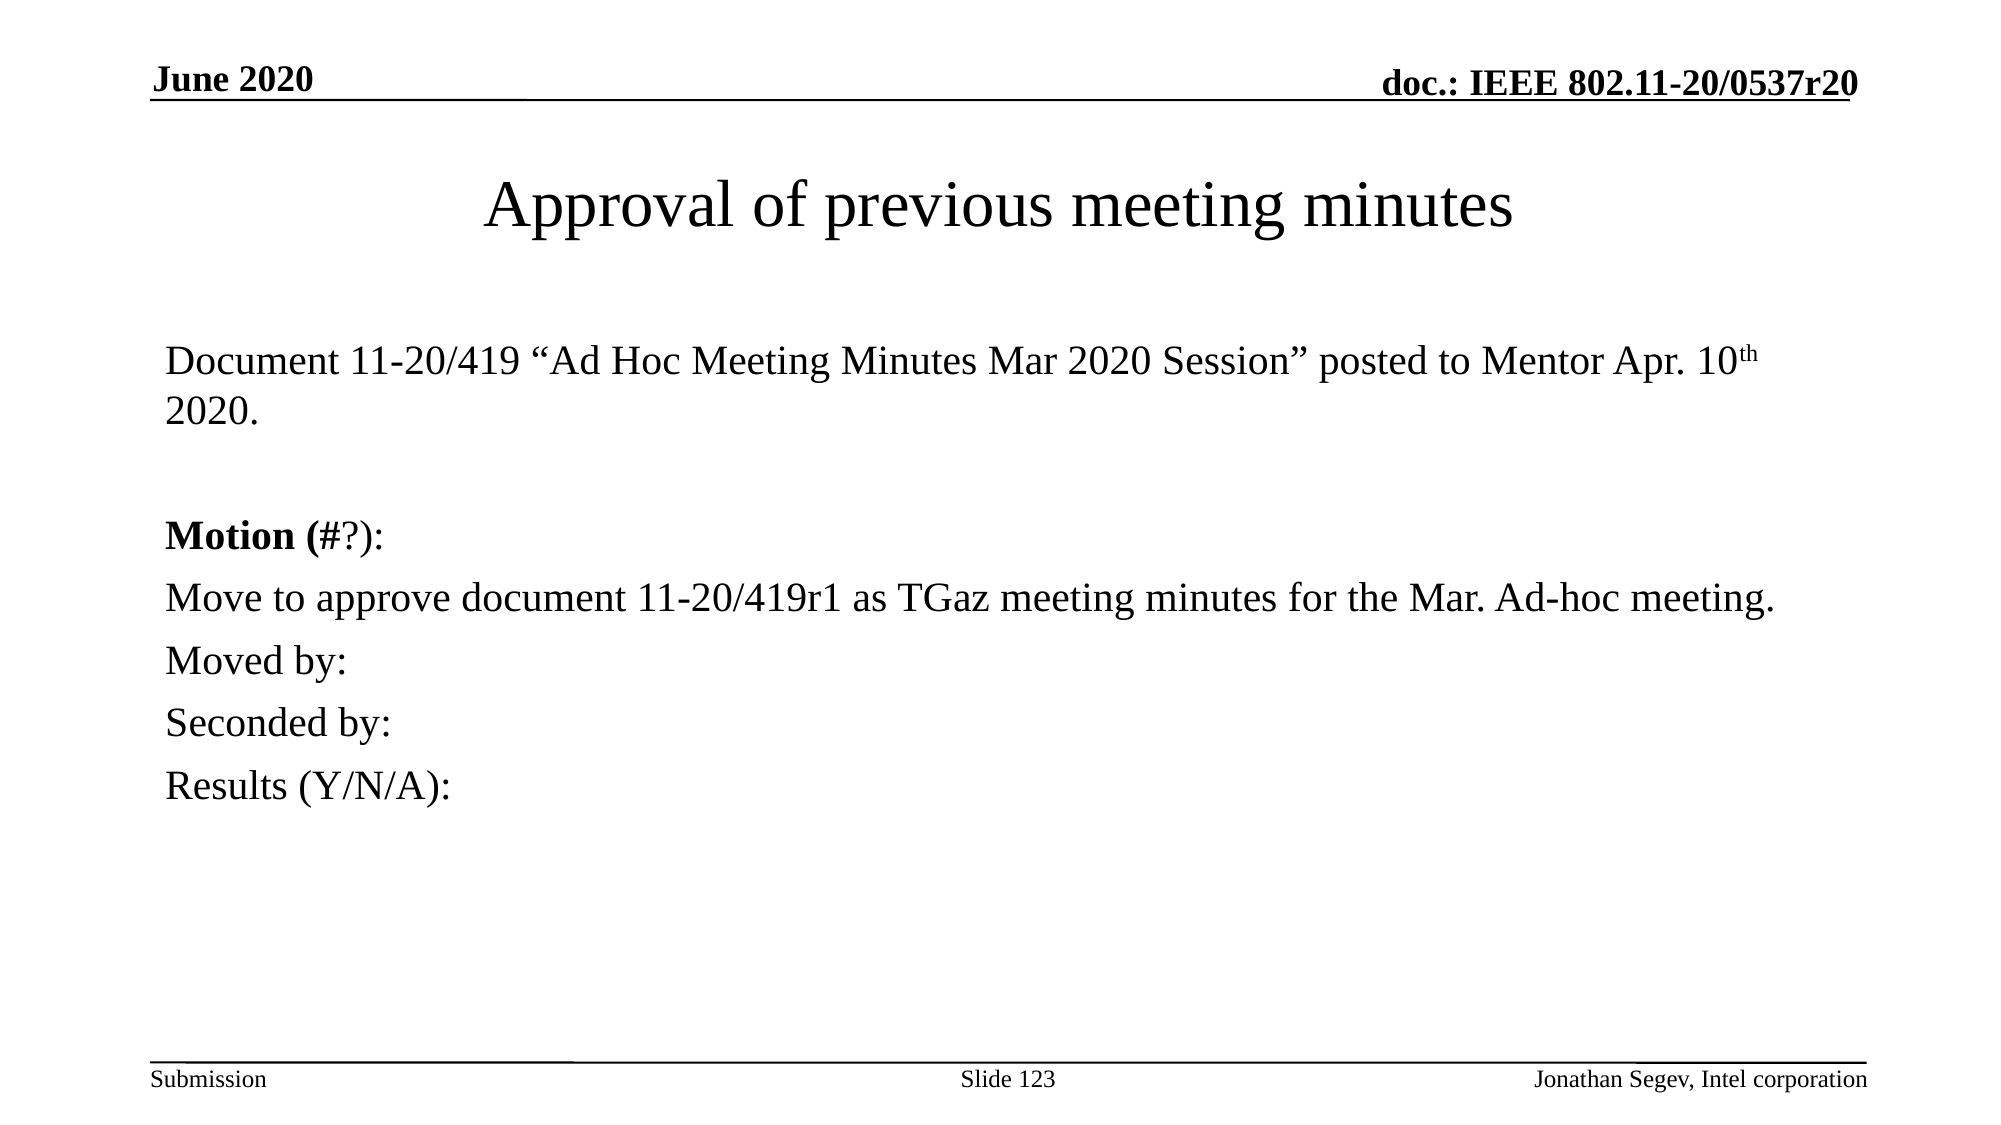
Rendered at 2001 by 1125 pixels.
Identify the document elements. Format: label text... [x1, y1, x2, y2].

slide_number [152, 54, 563, 100]
list Document 11-20/419 “Ad Hoc Meeting Minutes Mar 2020 Session” posted to Mentor Apr. 10th 2020. Motion (#?): Move to approve document 11-20/419r1 as TGaz meeting minutes for the Mar. Ad-hoc meeting. Moved by: Seconded by: Results (Y/N/A): [149, 324, 1850, 1000]
slide_number Slide 123 [950, 1061, 1067, 1123]
title Approval of previous meeting minutes [149, 112, 1850, 288]
footer Jonathan Segev, Intel corporation [1171, 1061, 1869, 1093]
